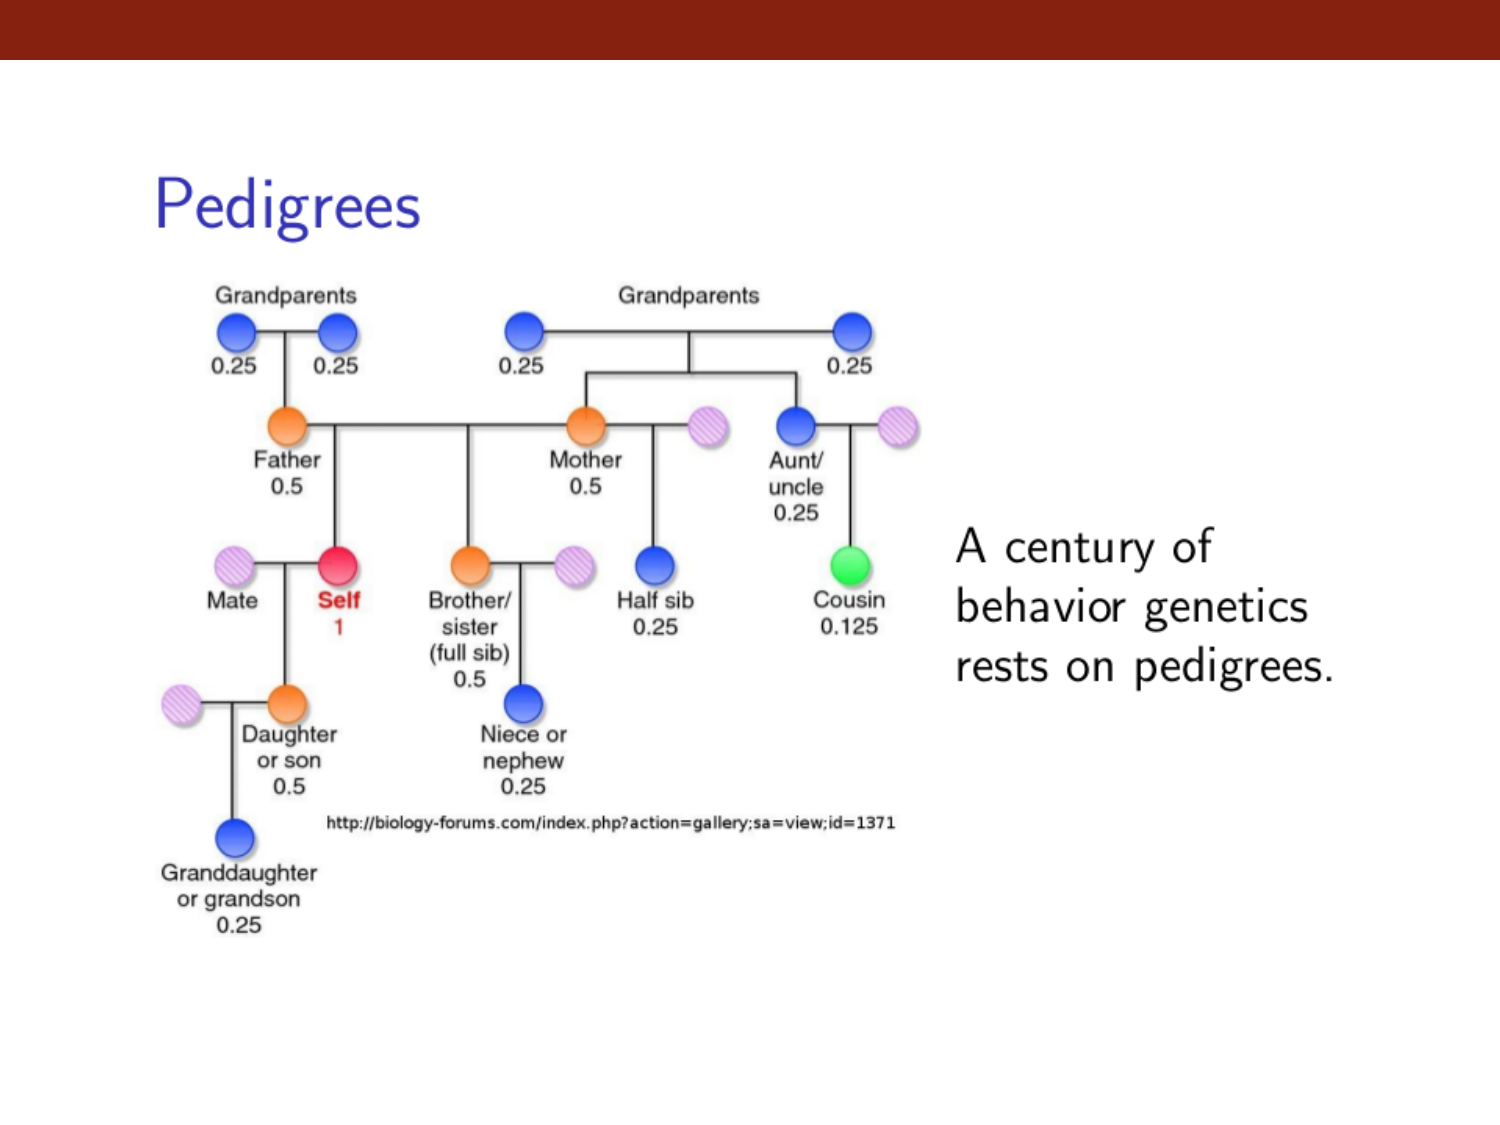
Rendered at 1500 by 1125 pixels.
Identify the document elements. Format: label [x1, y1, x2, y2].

picture [126, 145, 1374, 980]
